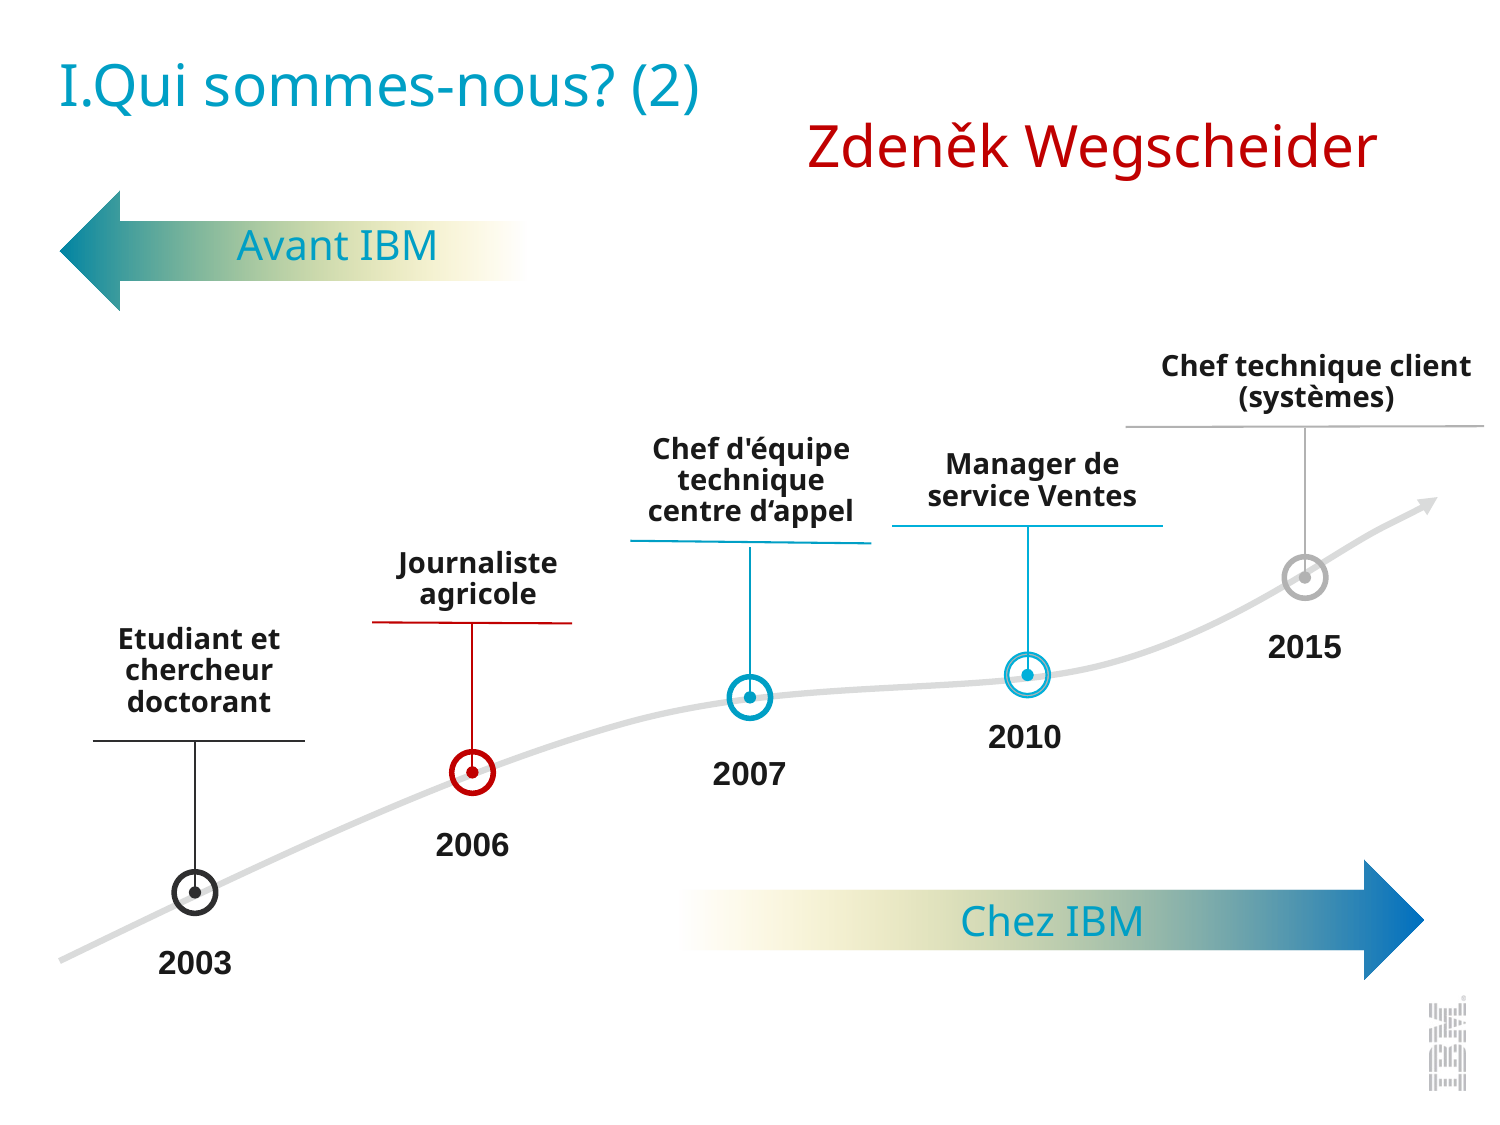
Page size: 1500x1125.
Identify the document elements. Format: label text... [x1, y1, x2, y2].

text_box [214, 635, 1027, 910]
text_box [1306, 497, 1438, 562]
text_box [447, 747, 498, 798]
picture [1429, 995, 1466, 1091]
text_box 2003 [120, 945, 270, 1007]
text_box 2015 [1229, 630, 1380, 691]
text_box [1116, 352, 1500, 428]
text_box 2006 [397, 827, 548, 889]
text_box [59, 906, 191, 962]
text_box Avant IBM [227, 224, 449, 277]
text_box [892, 450, 1182, 527]
text_box [1029, 659, 1044, 678]
text_box 2007 [674, 756, 825, 818]
text_box [1280, 552, 1330, 603]
text_box [170, 867, 220, 918]
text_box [75, 608, 339, 742]
text_box [585, 859, 1424, 980]
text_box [354, 549, 618, 624]
text_box I.Qui sommes-nous? (2) [45, 49, 1058, 127]
text_box [59, 190, 586, 311]
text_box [627, 409, 890, 553]
text_box [1002, 650, 1053, 700]
text_box [1306, 561, 1317, 572]
text_box Chez IBM [941, 900, 1164, 953]
text_box Zdeněk Wegscheider [792, 110, 1442, 188]
text_box [1029, 542, 1304, 675]
text_box [725, 672, 775, 723]
text_box 2010 [950, 719, 1101, 781]
text_box [182, 888, 211, 909]
